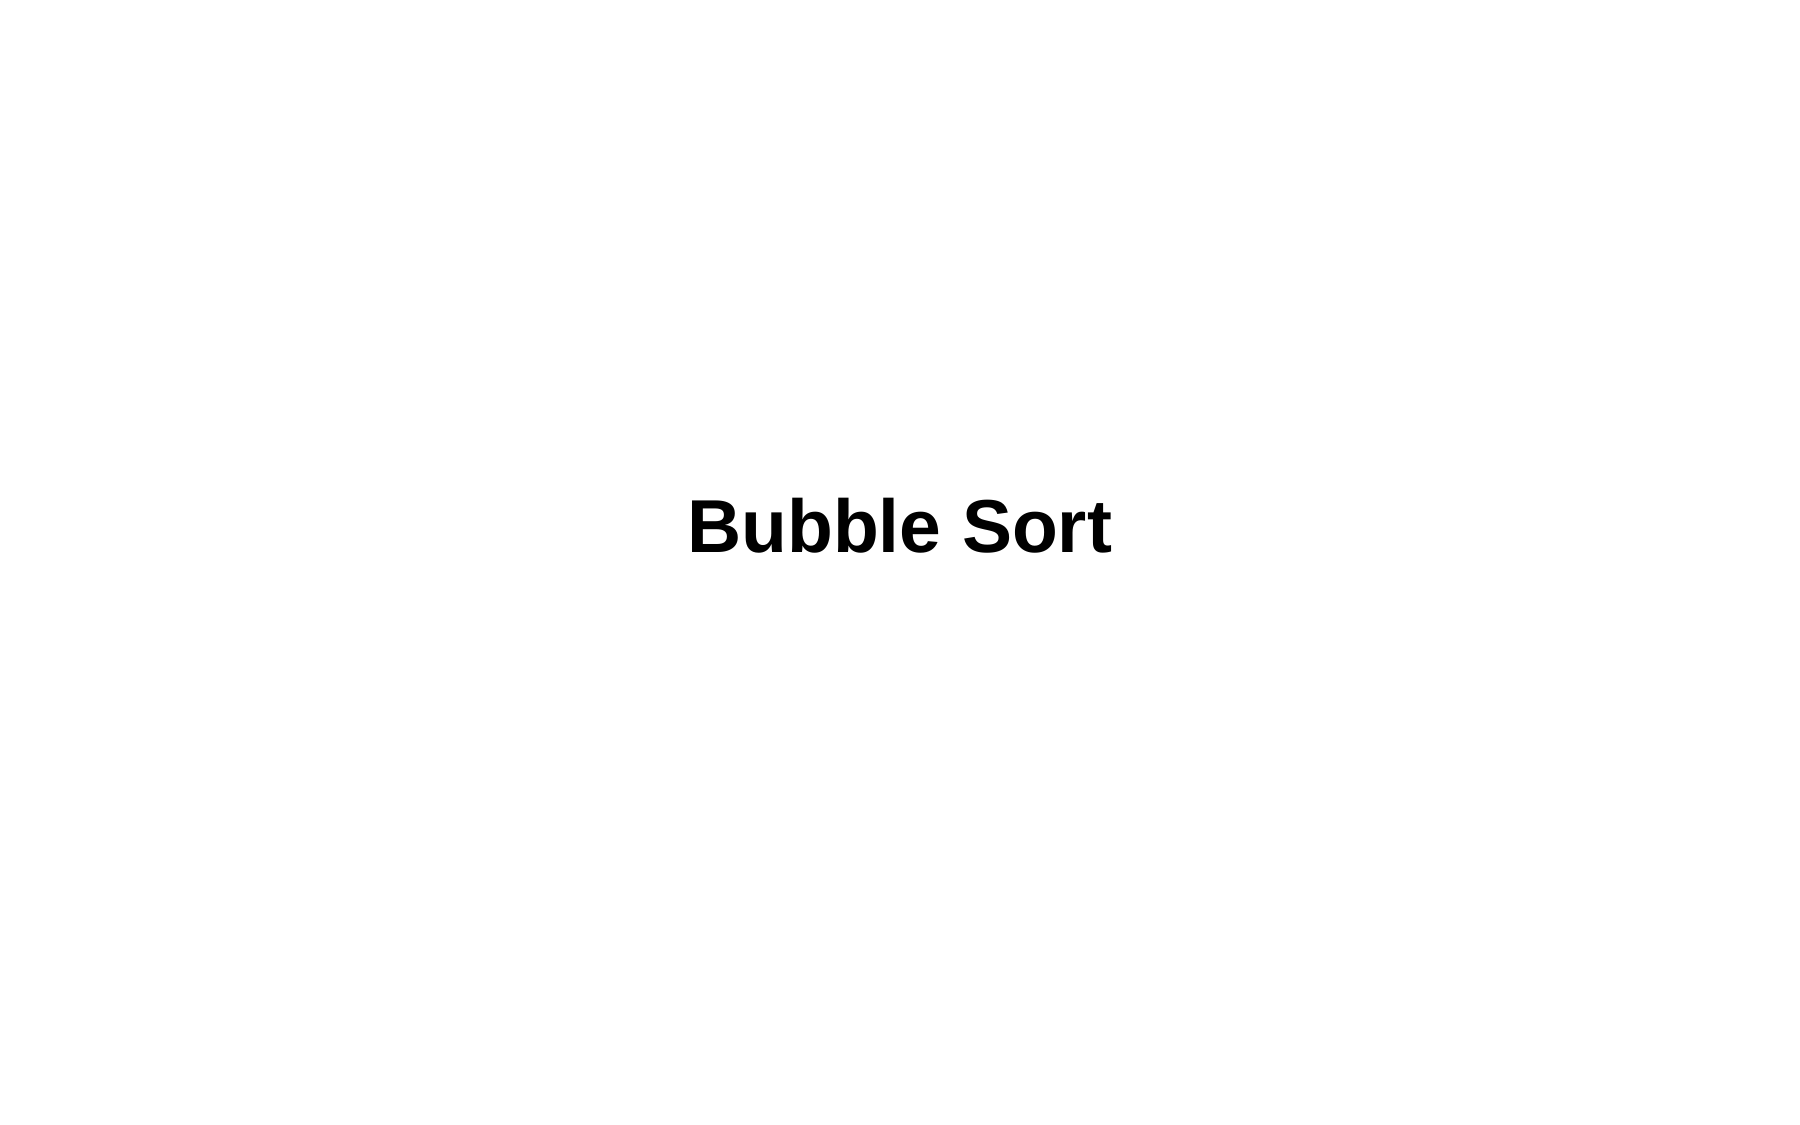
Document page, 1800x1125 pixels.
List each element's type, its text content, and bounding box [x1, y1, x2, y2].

title Bubble Sort [150, 462, 1650, 575]
